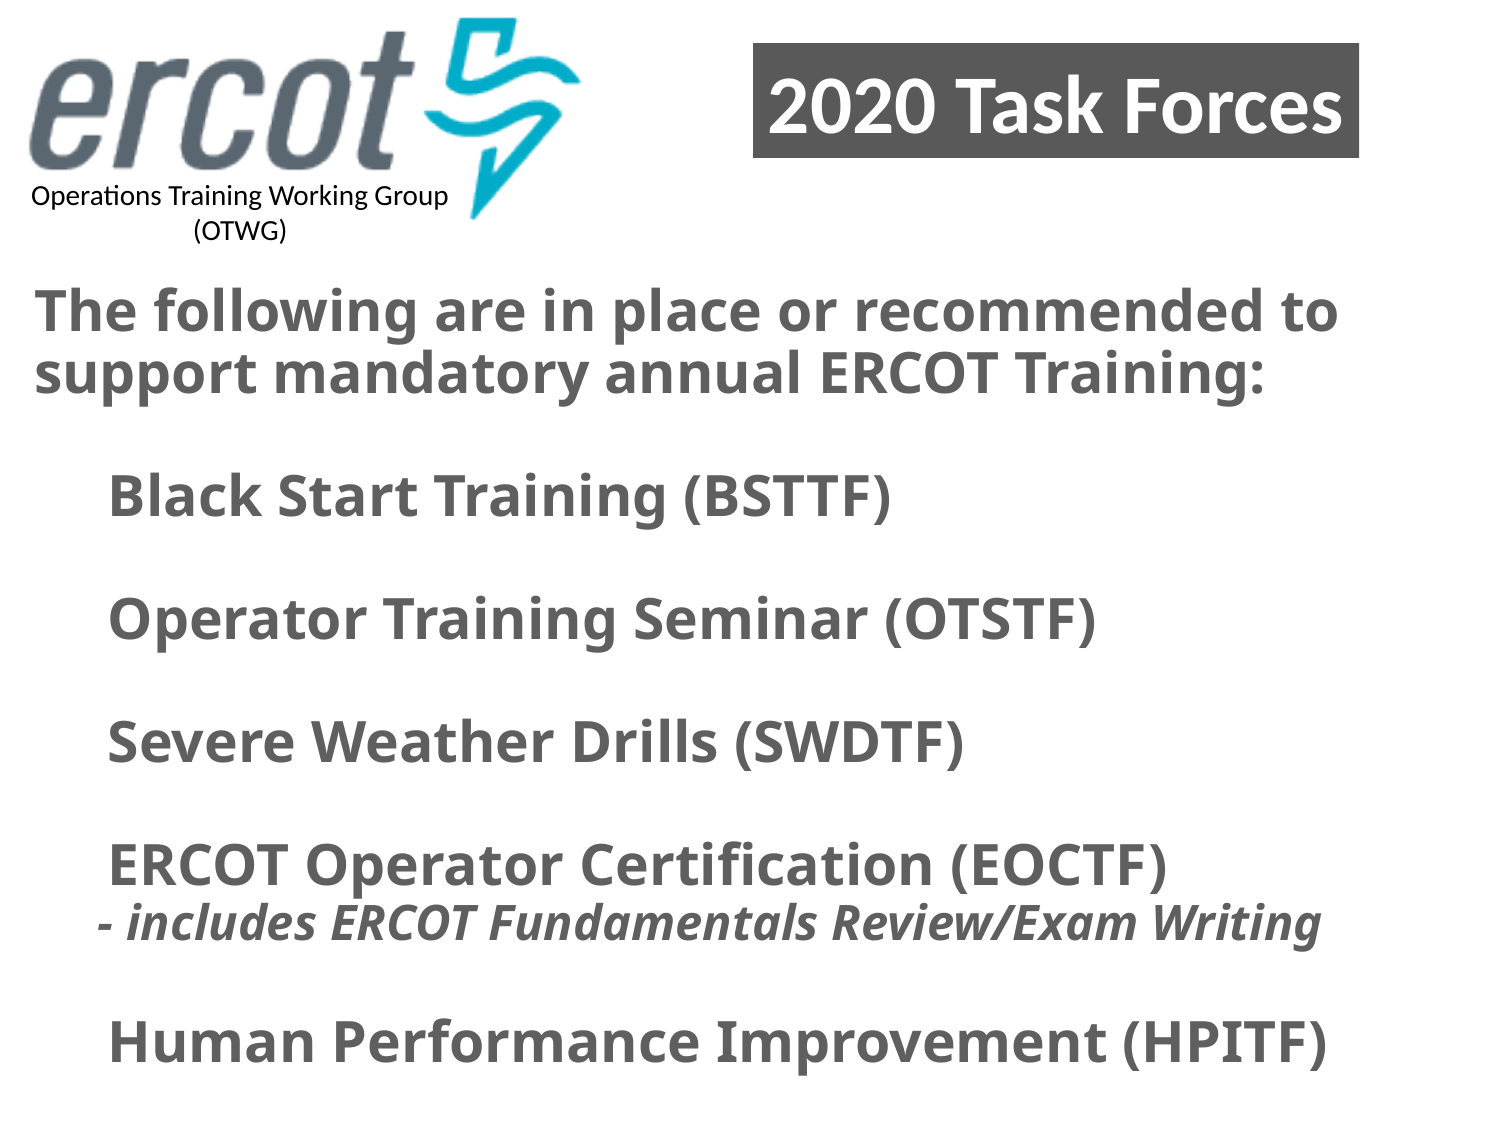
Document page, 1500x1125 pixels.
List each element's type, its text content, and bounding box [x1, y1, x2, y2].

text_box The following are in place or recommended to support mandatory annual ERCOT Training: Black Start Training (BSTTF) Operator Training Seminar (OTSTF) Severe Weather Drills (SWDTF) ERCOT Operator Certification (EOCTF) - includes ERCOT Fundamentals Review/Exam Writing Human Performance Improvement (HPITF) [19, 263, 1362, 1082]
picture [0, 0, 634, 272]
text_box 2020 Task Forces [753, 43, 1360, 158]
